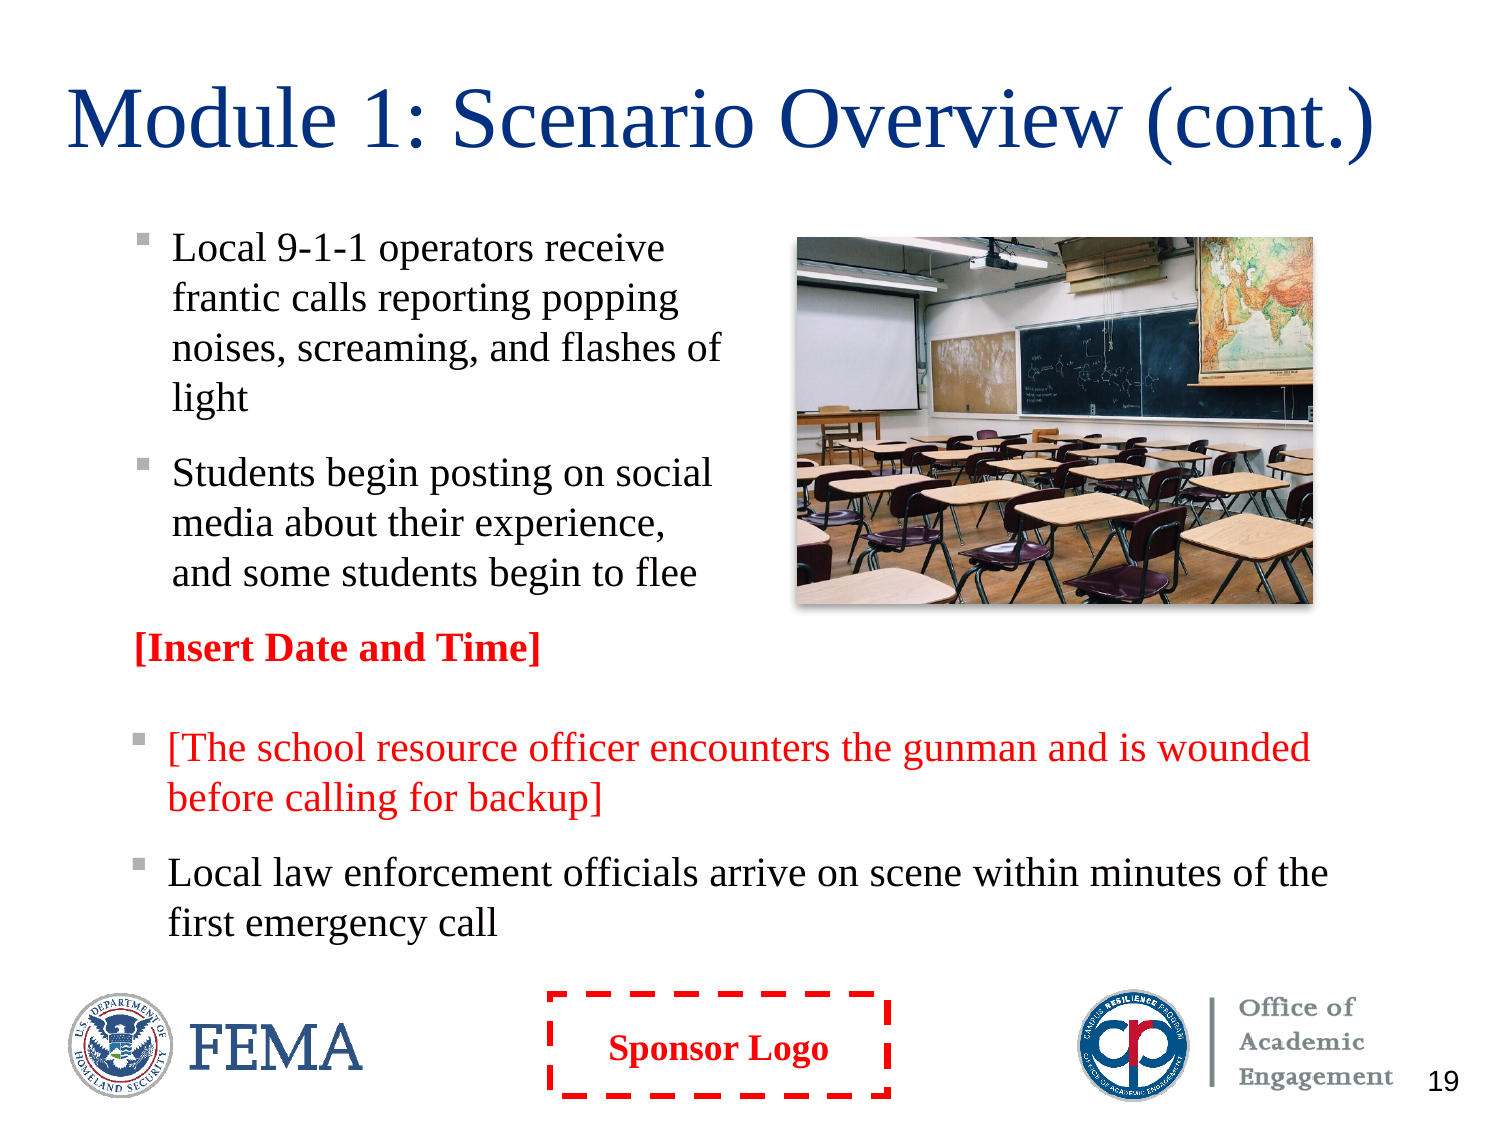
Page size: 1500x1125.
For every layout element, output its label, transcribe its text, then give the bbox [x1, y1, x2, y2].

picture [66, 992, 363, 1098]
text_box [The school resource officer encounters the gunman and is wounded before calling for backup] Local law enforcement officials arrive on scene within minutes of the first emergency call [114, 712, 1358, 1025]
picture [796, 237, 1313, 604]
slide_number 19 [1412, 1054, 1488, 1098]
picture [1074, 976, 1407, 1114]
title Module 1: Scenario Overview (cont.) [51, 0, 1438, 173]
list Local 9-1-1 operators receive frantic calls reporting popping noises, screaming, and flashes of light Students begin posting on social media about their experience, and some students begin to flee [Insert Date and Time] [118, 212, 738, 712]
